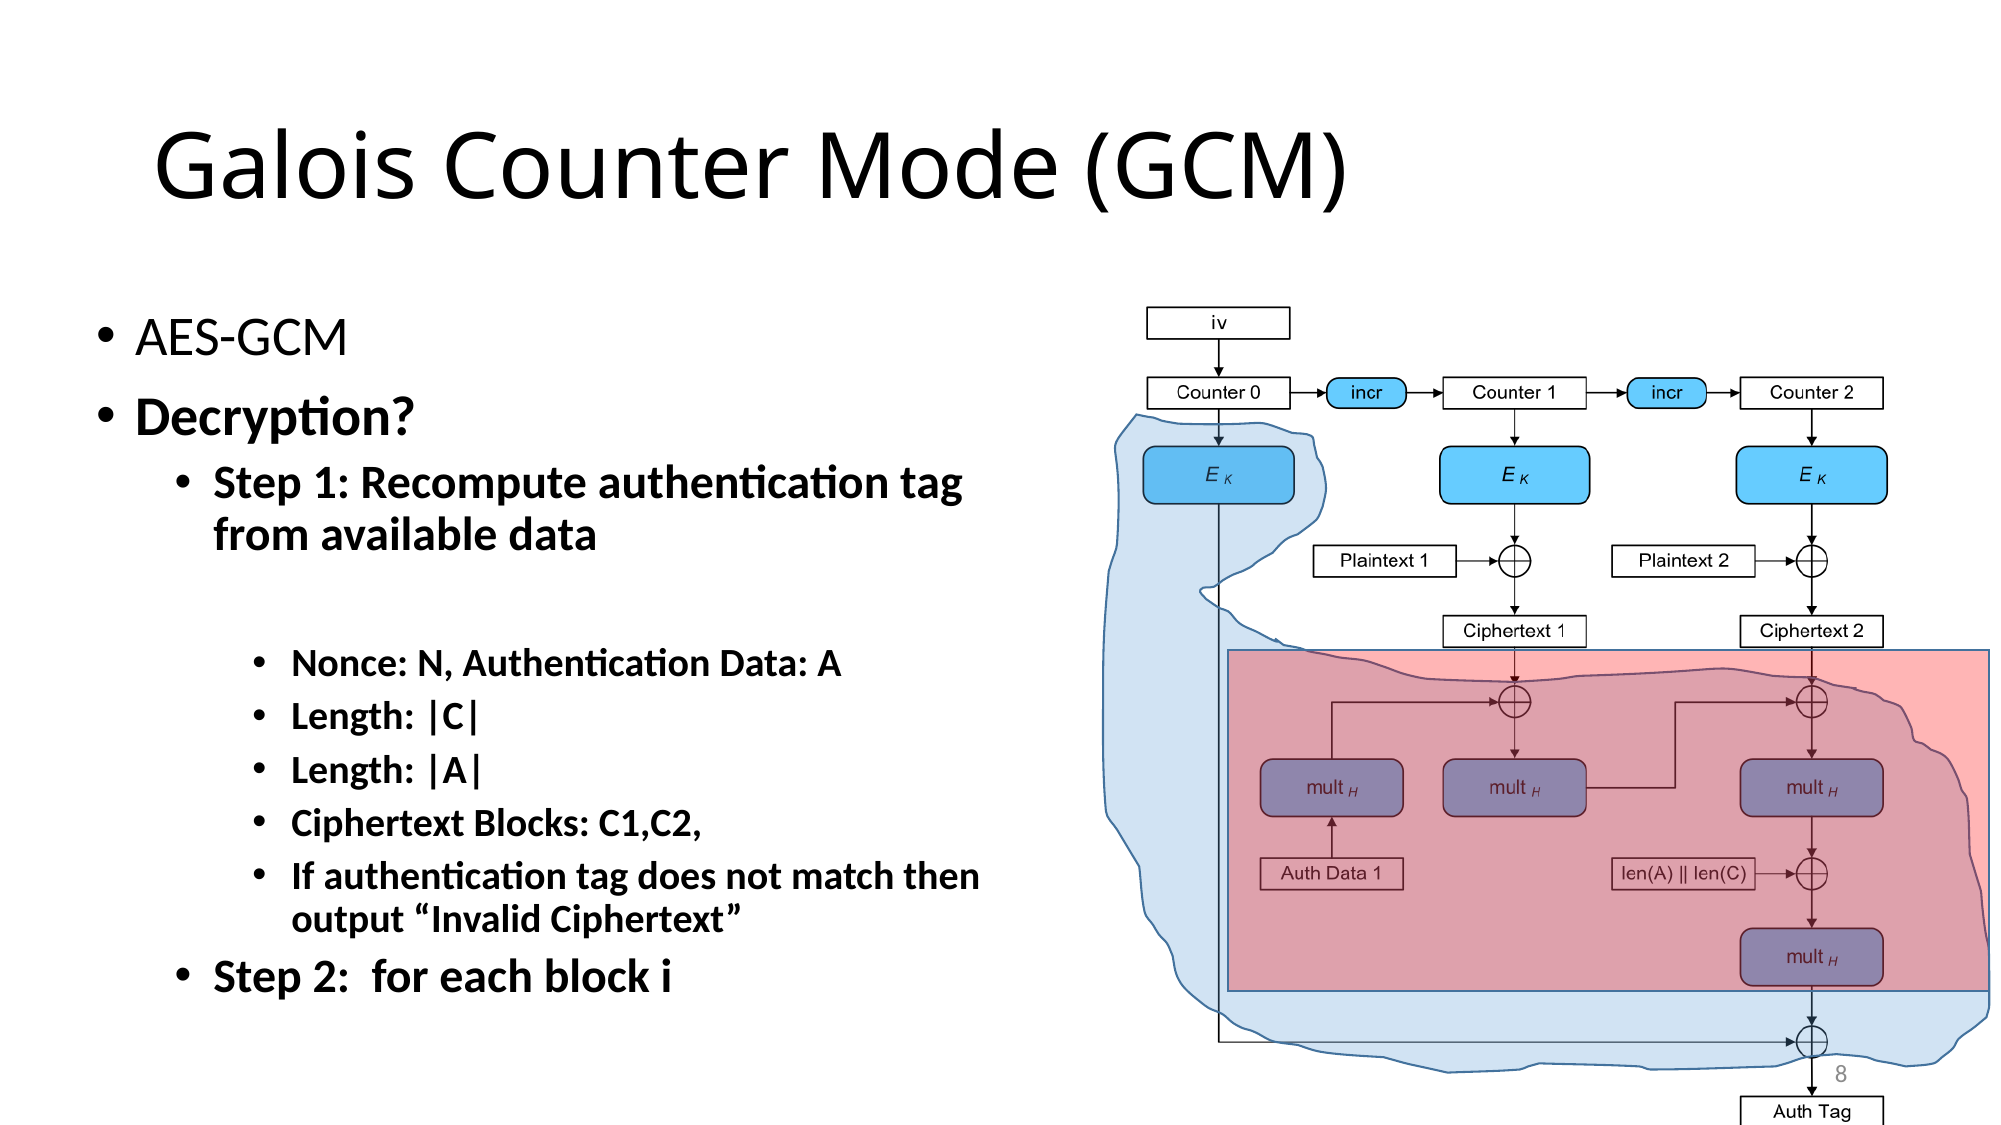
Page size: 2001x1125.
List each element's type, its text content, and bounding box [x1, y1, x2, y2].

title Galois Counter Mode (GCM) [137, 59, 1863, 278]
picture [1131, 295, 1899, 1125]
text_box [1899, 953, 1991, 1068]
text_box [1899, 649, 1990, 992]
text_box [1101, 419, 1131, 855]
